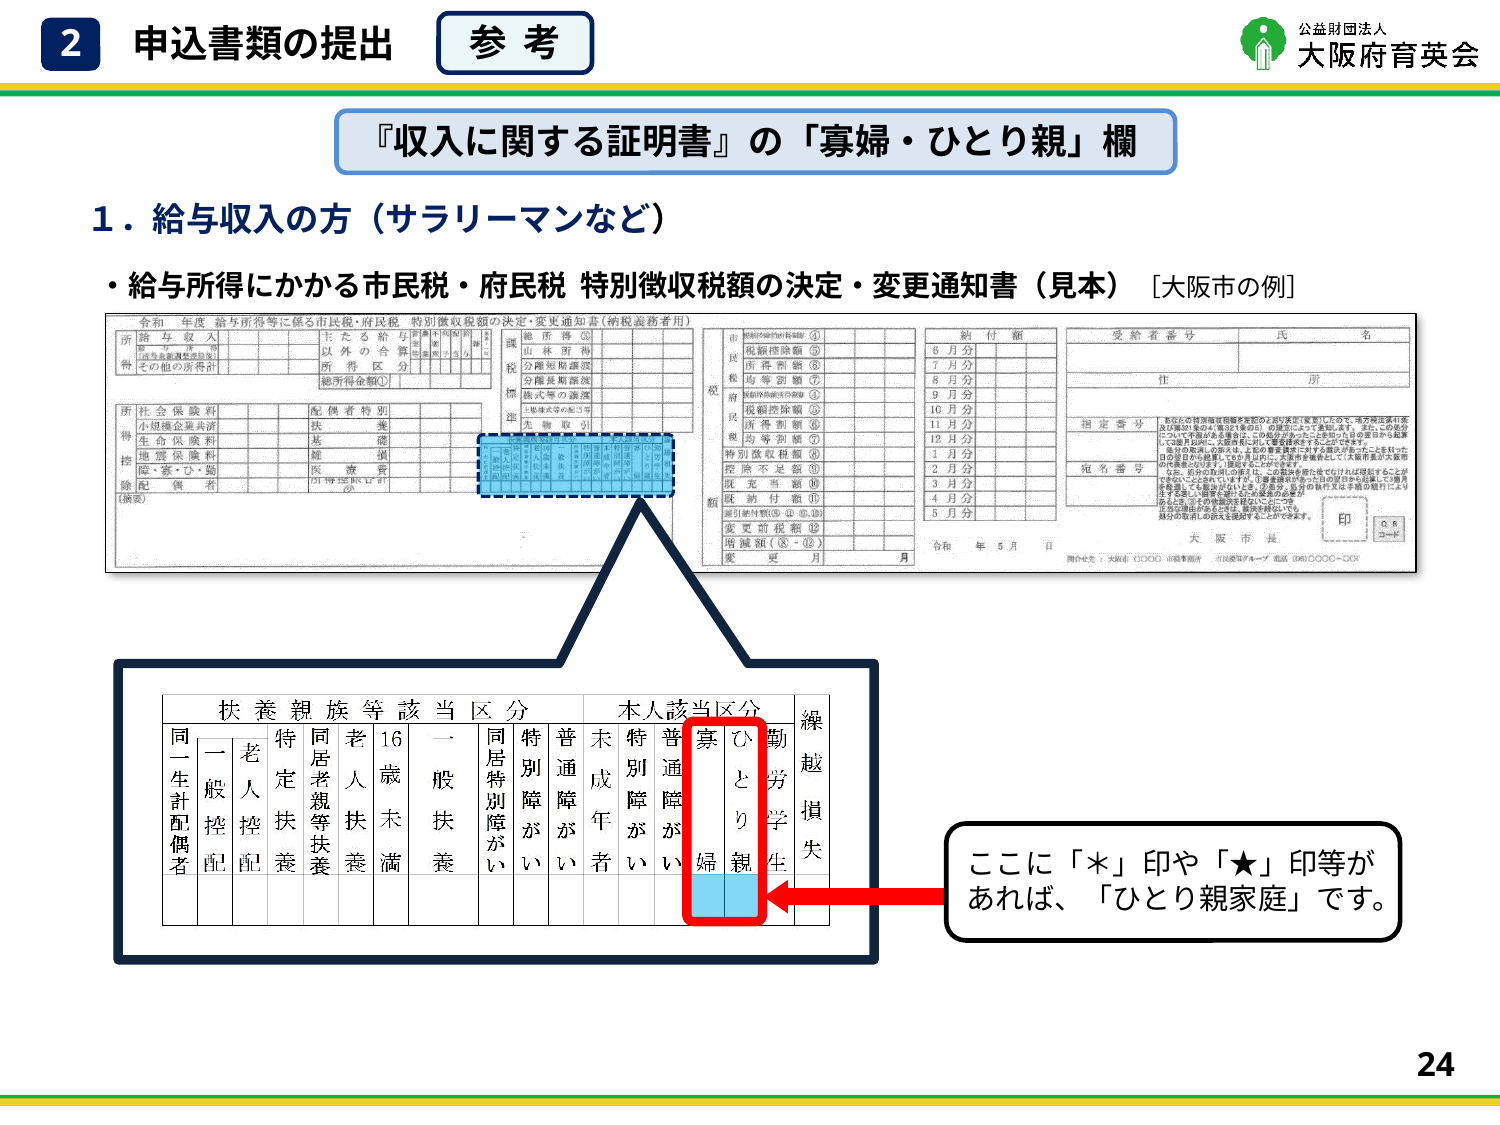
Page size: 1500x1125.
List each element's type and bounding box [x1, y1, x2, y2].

picture [153, 687, 840, 935]
text_box [0, 0, 1500, 1107]
